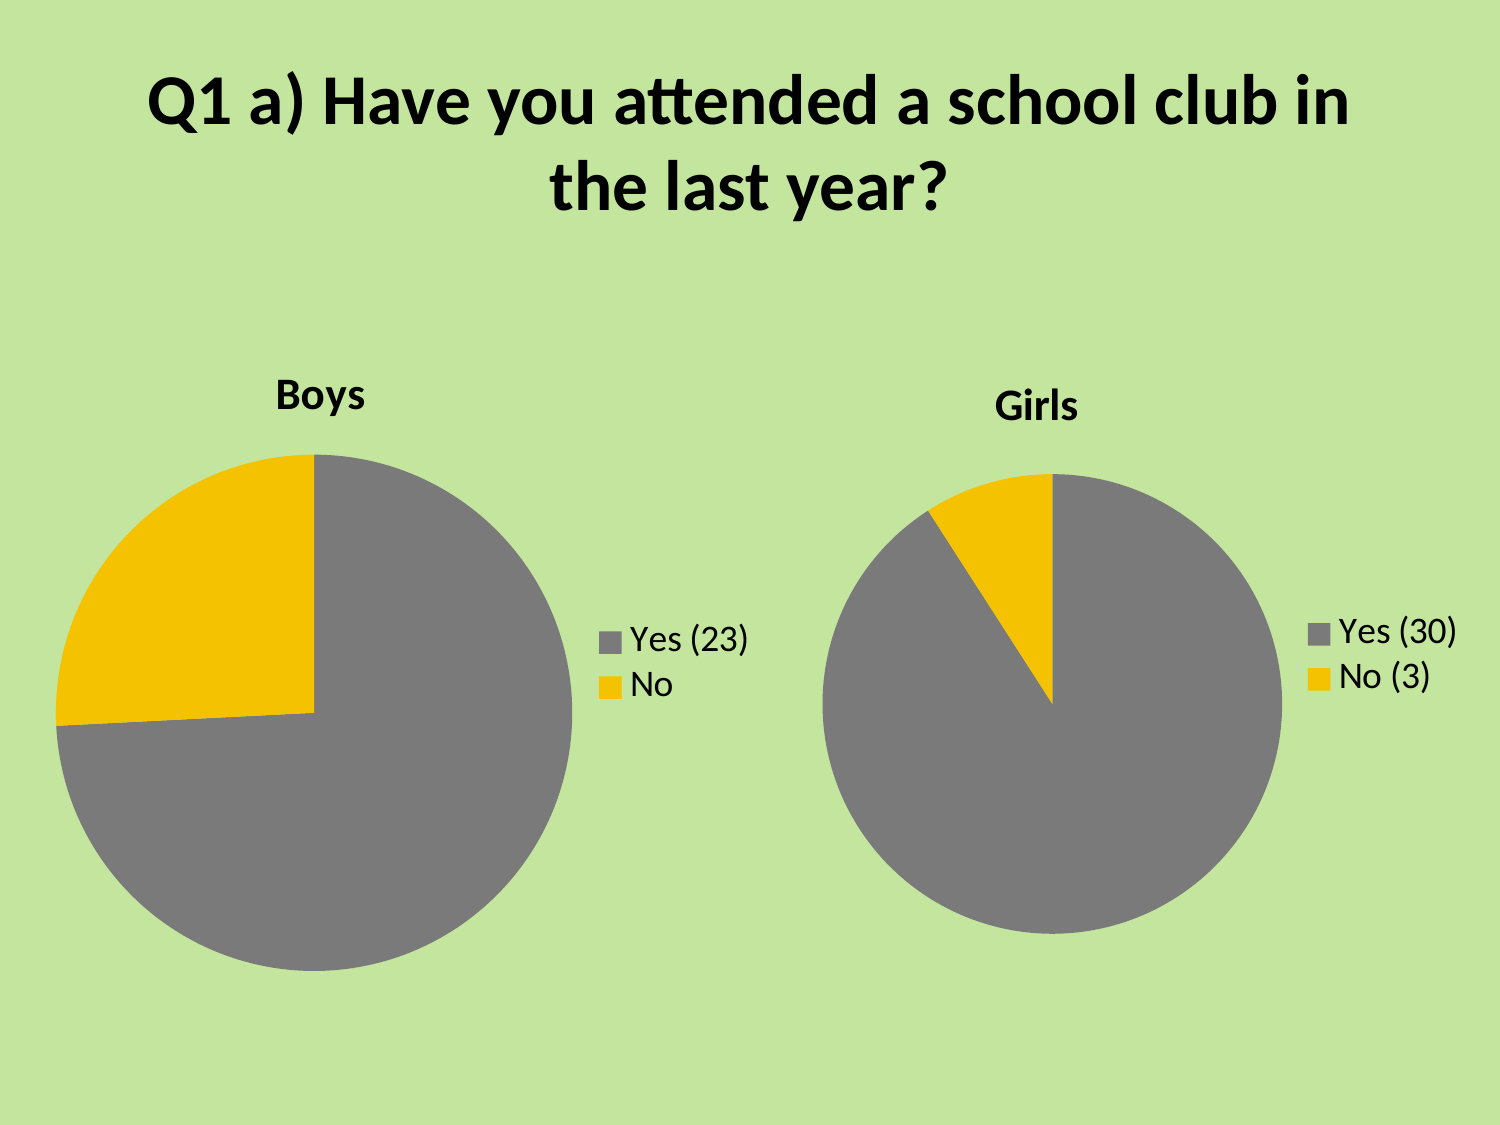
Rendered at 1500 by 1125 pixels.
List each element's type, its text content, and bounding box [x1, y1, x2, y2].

chart [41, 290, 774, 1040]
title Q1 a) Have you attended a school club in the last year? [75, 45, 1425, 233]
chart [808, 314, 1483, 1000]
